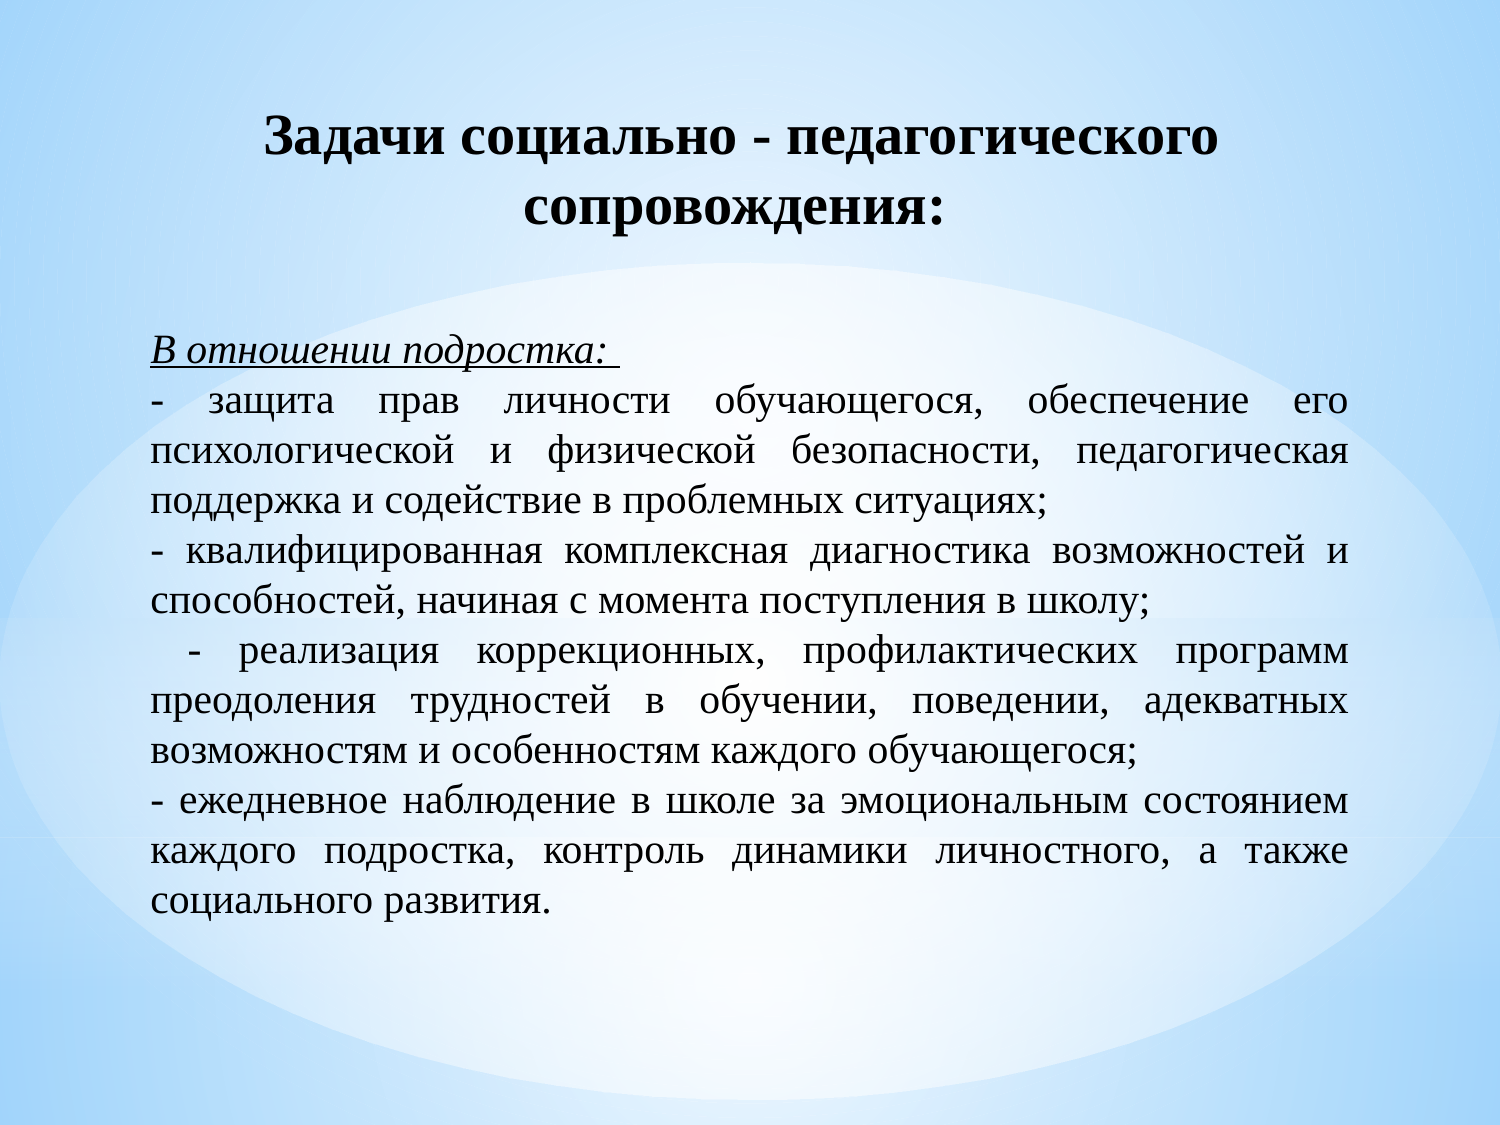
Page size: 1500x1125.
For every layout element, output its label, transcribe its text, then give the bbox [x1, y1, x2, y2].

text_box В отношении подростка: - защита прав личности обучающегося, обеспечение его психологической и физической безопасности, педагогическая поддержка и содействие в проблемных ситуациях; - квалифицированная комплексная диагностика возможностей и способностей, начиная с момента поступления в школу; - реализация коррекционных, профилактических программ преодоления трудностей в обучении, поведении, адекватных возможностям и особенностям каждого обучающегося; - ежедневное наблюдение в школе за эмоциональным состоянием каждого подростка, контроль динамики личностного, а также социального развития. [135, 314, 1365, 930]
text_box Задачи социально - педагогического сопровождения: [88, 88, 1382, 244]
